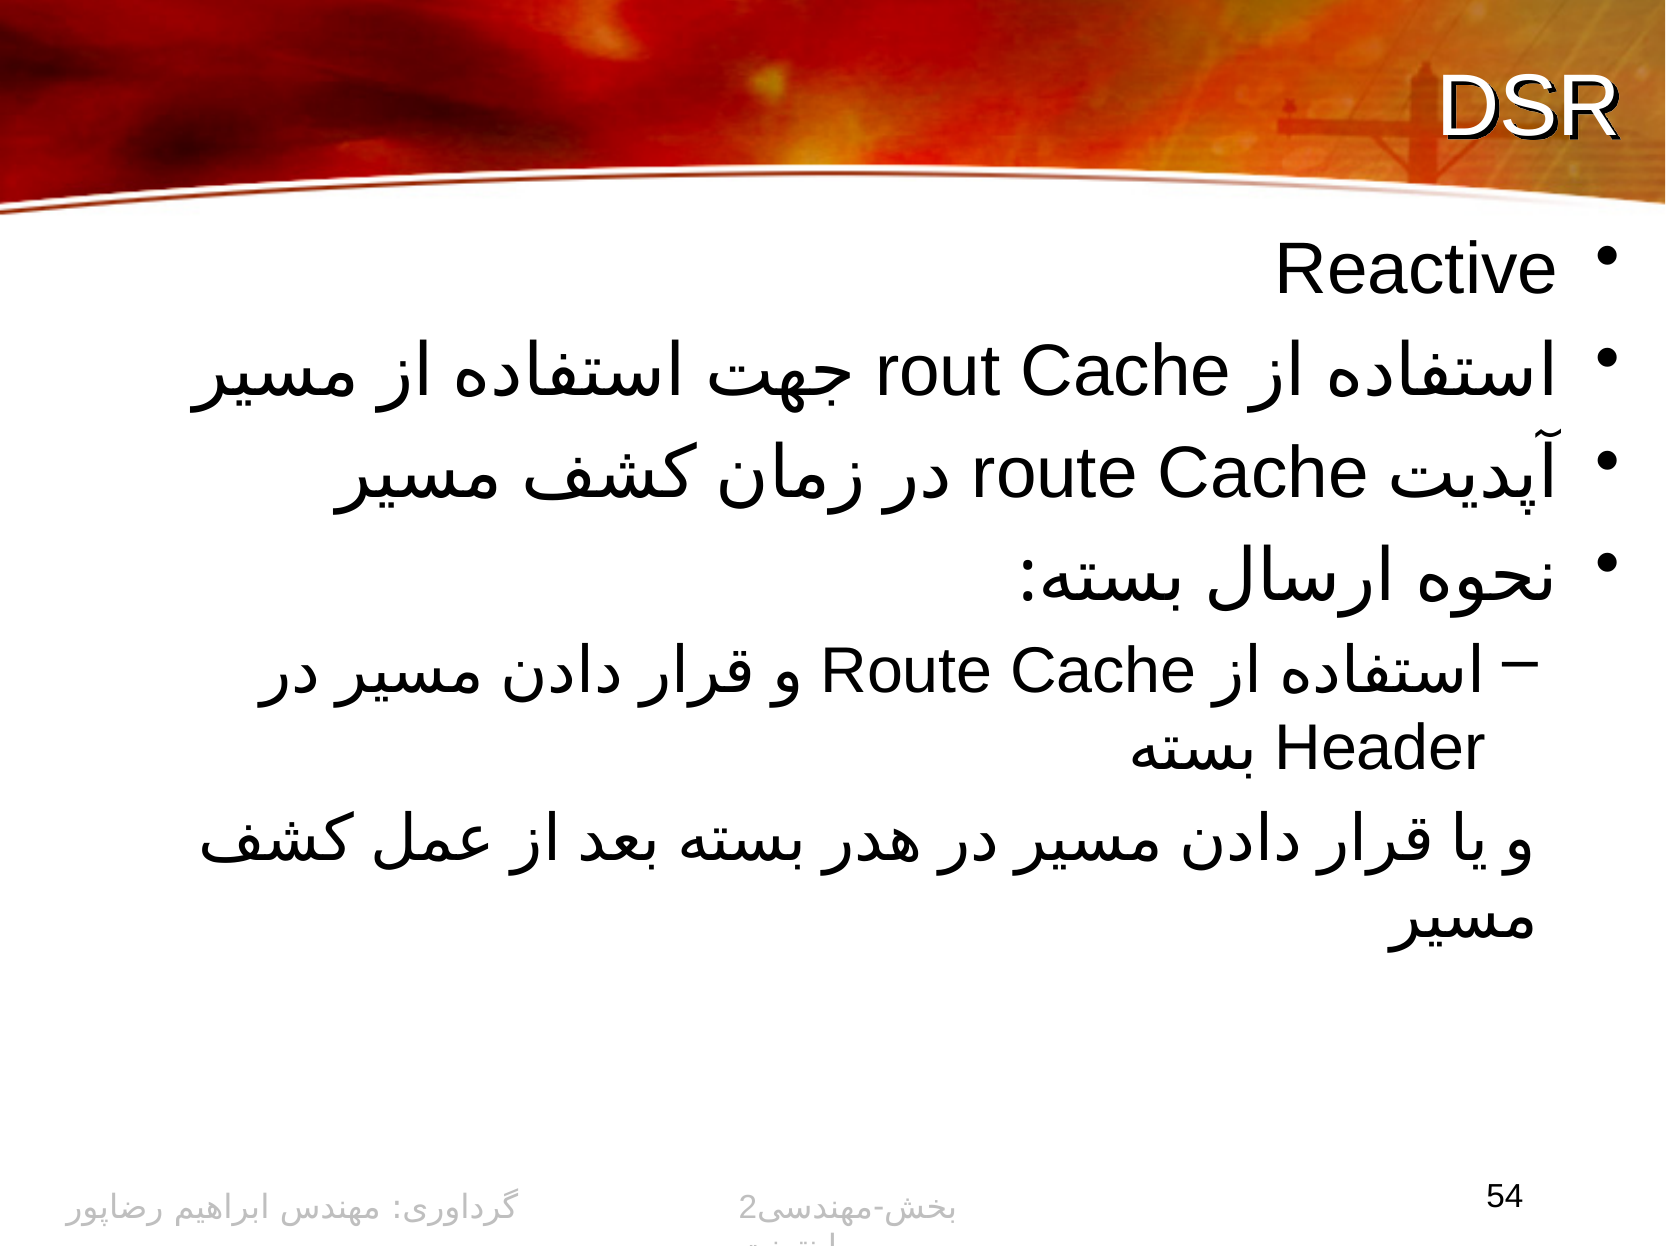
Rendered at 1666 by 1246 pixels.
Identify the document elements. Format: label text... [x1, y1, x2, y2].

picture [0, 0, 1666, 1246]
footer گرداوری: مهندس ابراهیم رضاپور [29, 1177, 557, 1246]
title DSR [24, 12, 1638, 188]
slide_number 2بخش-مهندسی اینترنت [721, 1177, 1069, 1246]
slide_number 54 [1193, 1165, 1541, 1246]
list Reactive استفاده از rout Cache جهت استفاده از مسیر آپدیت route Cache در زمان کشف مسیر نحوه ارسال بسته: استفاده از Route Cache و قرار دادن مسیر در Header بسته و یا قرار دادن مسیر در هدر بسته بعد از عمل کشف مسیر [24, 212, 1638, 1107]
